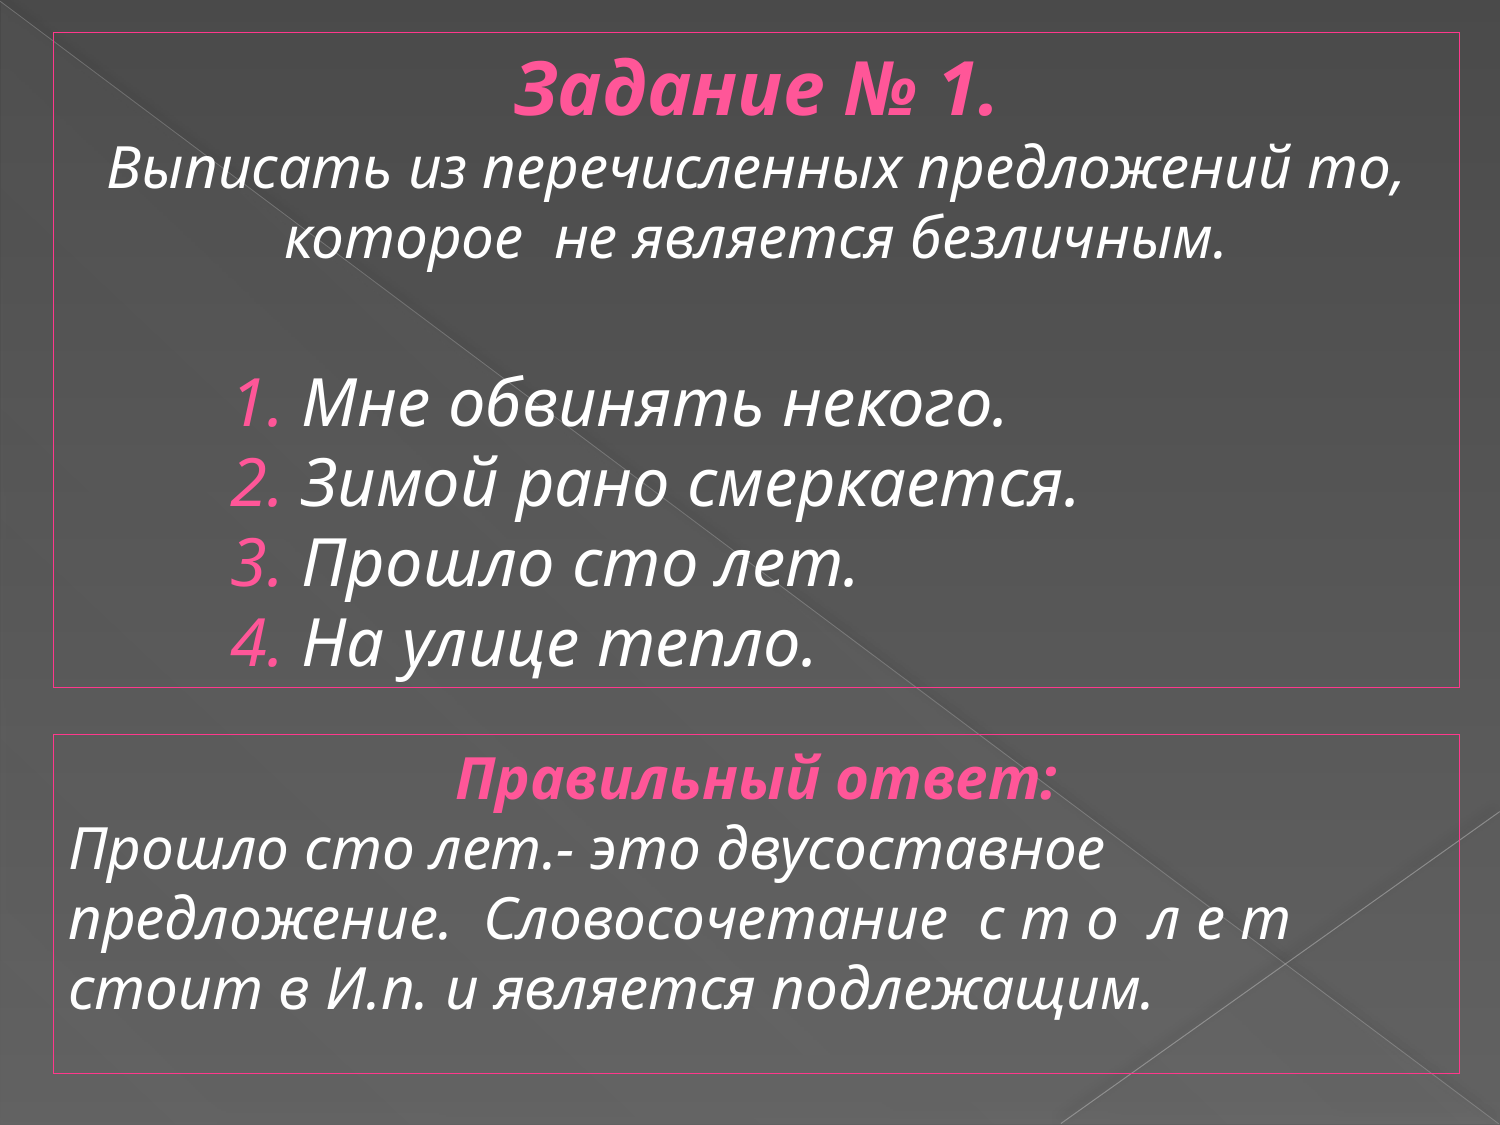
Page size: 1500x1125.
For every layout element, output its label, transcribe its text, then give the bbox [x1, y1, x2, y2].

text_box Правильный ответ: Прошло сто лет.- это двусоставное предложение. Словосочетание с т о л е т стоит в И.п. и является подлежащим. [53, 734, 1460, 1074]
text_box Задание № 1. Выписать из перечисленных предложений то, которое не является безличным. 1. Мне обвинять некого. 2. Зимой рано смеркается. 3. Прошло сто лет. 4. На улице тепло. [53, 32, 1460, 688]
